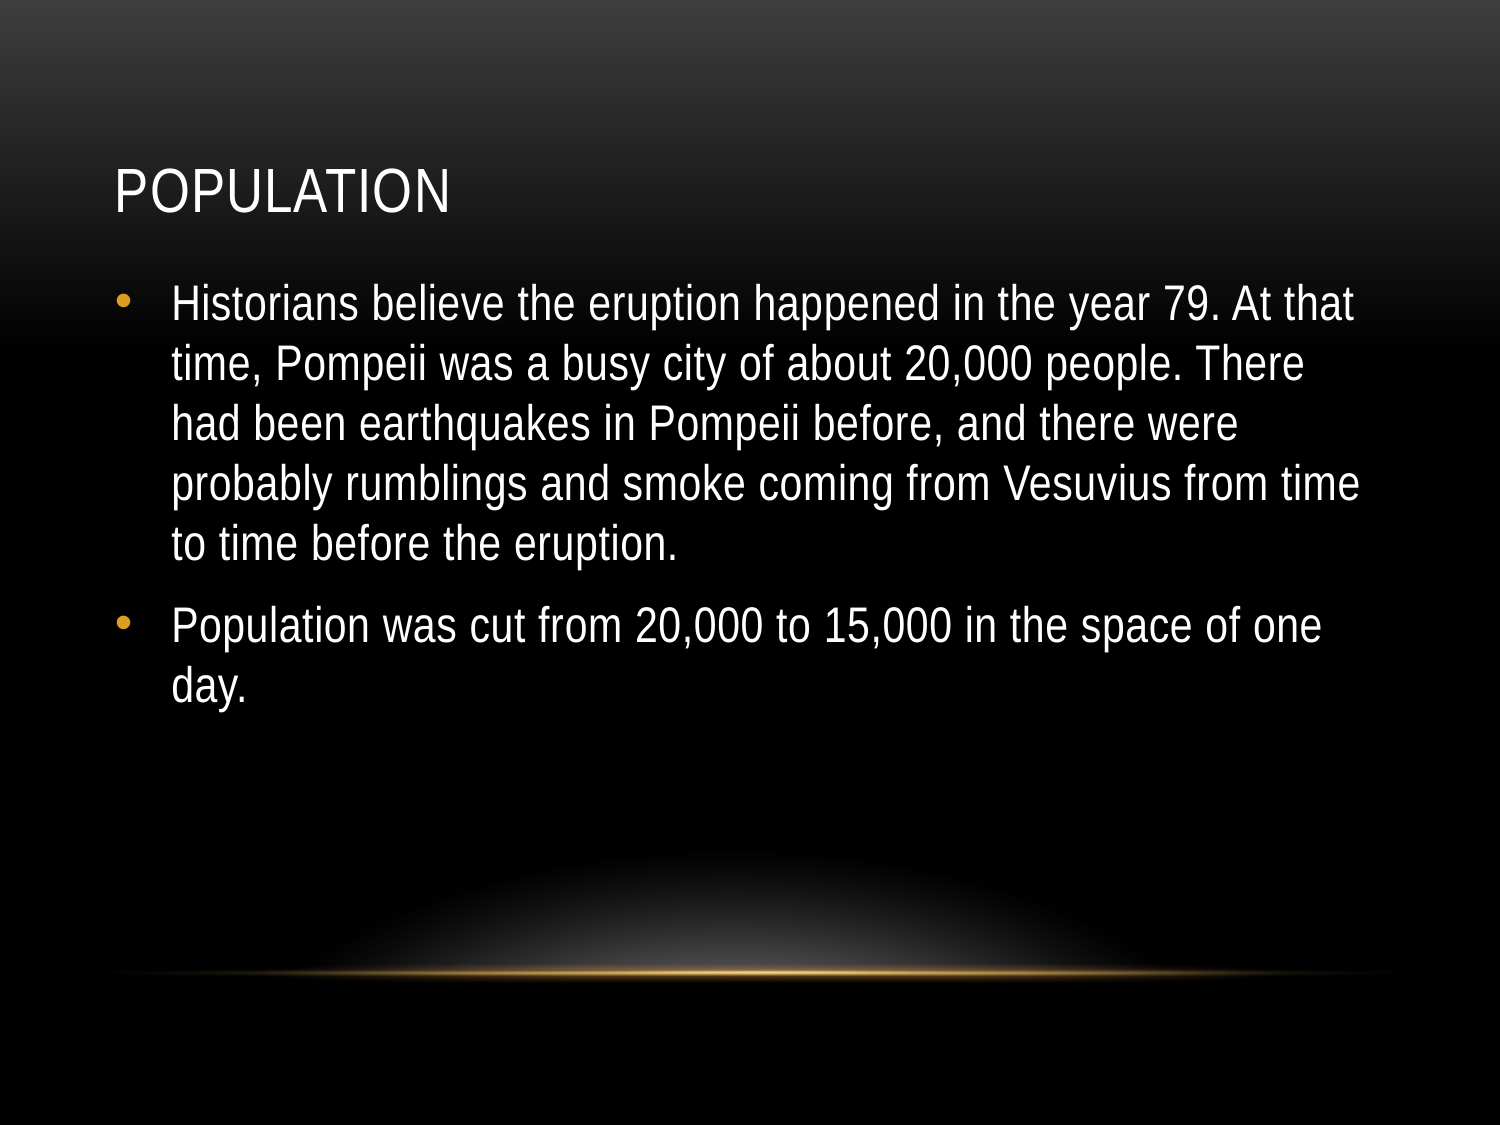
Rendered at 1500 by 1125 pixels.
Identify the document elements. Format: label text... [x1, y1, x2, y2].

title Population [99, 45, 1400, 233]
list Historians believe the eruption happened in the year 79. At that time, Pompeii was a busy city of about 20,000 people. There had been earthquakes in Pompeii before, and there were probably rumblings and smoke coming from Vesuvius from time to time before the eruption. Population was cut from 20,000 to 15,000 in the space of one day. [99, 262, 1400, 938]
picture [0, 0, 1500, 1125]
